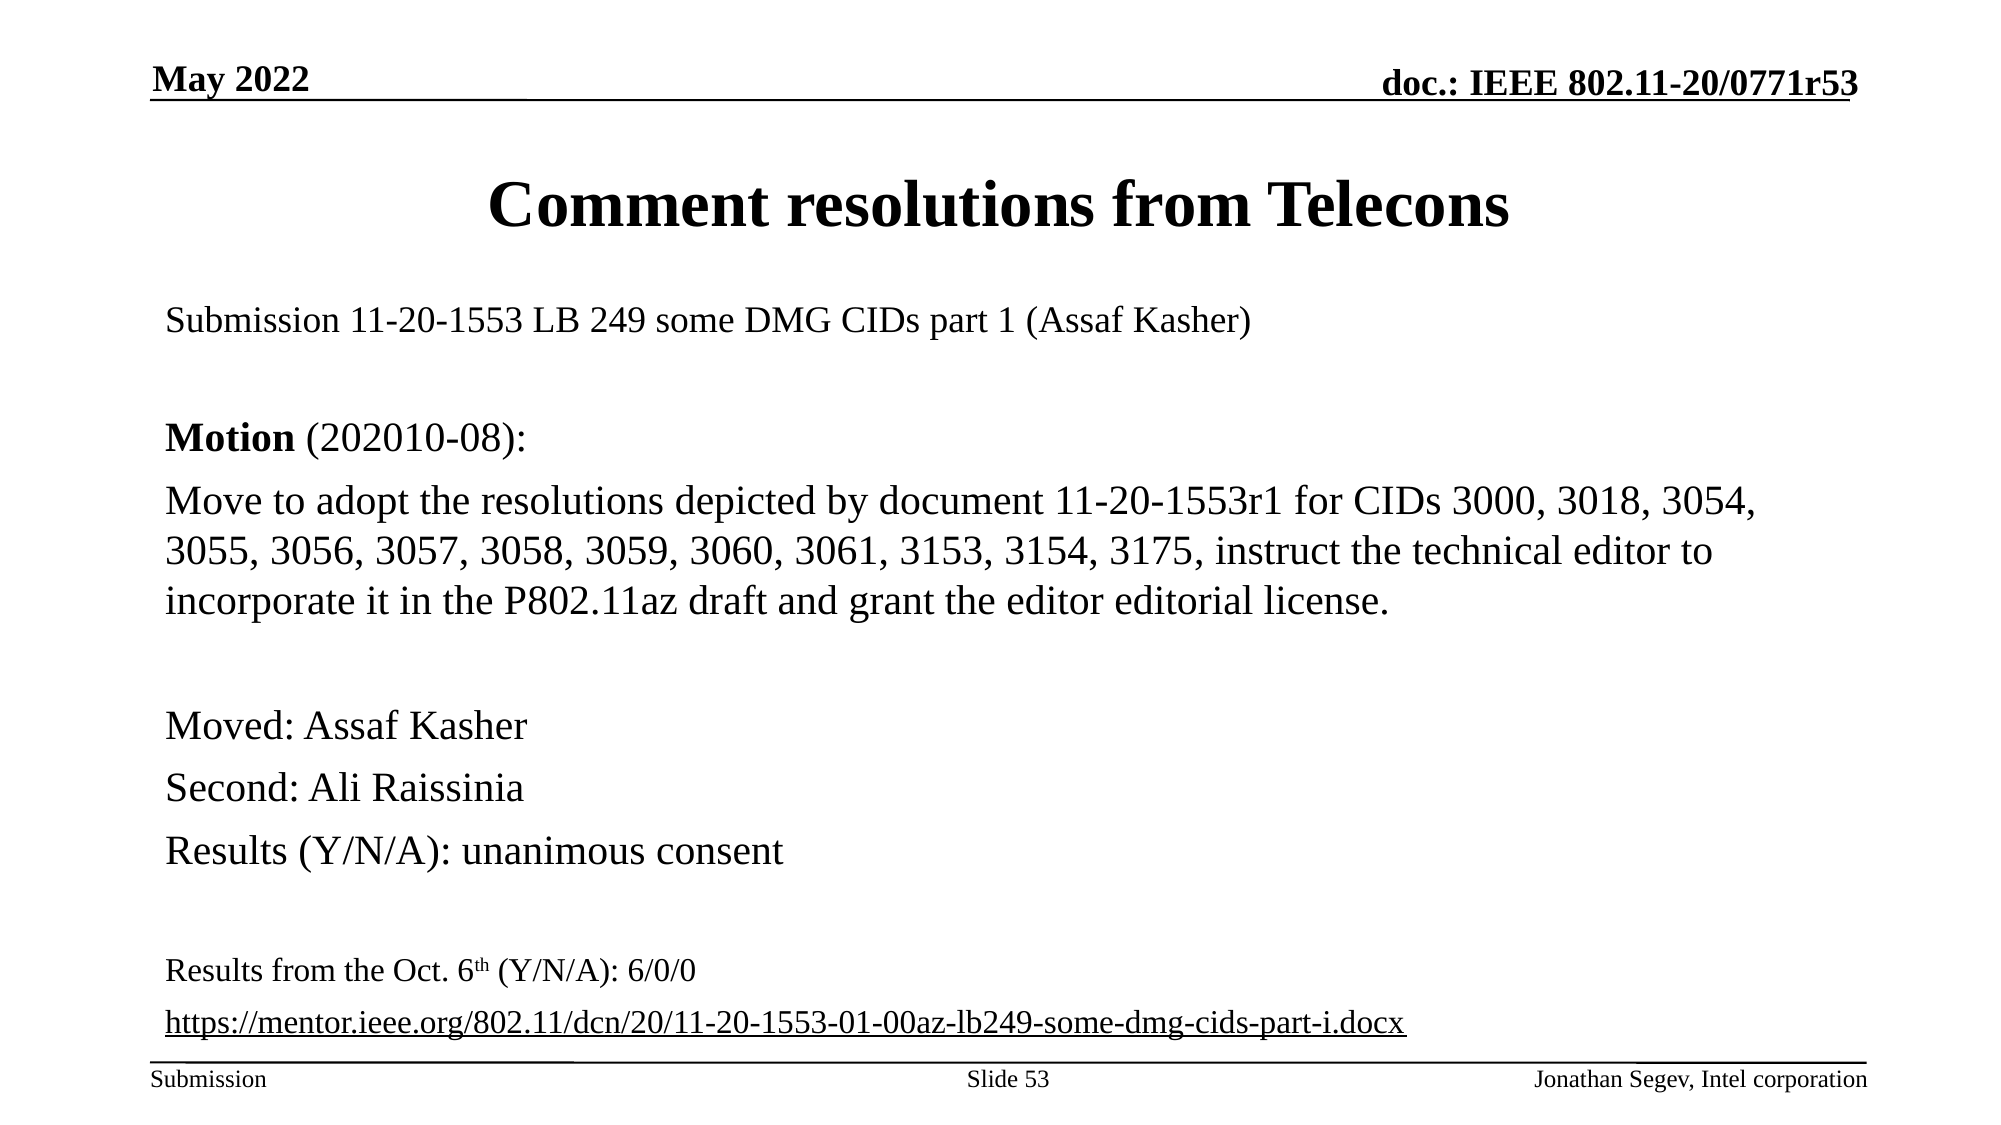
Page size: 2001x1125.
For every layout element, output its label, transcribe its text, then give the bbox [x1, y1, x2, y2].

slide_number Slide 53 [950, 1061, 1067, 1123]
footer Jonathan Segev, Intel corporation [1171, 1061, 1869, 1093]
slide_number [152, 54, 563, 100]
list Submission 11-20-1553 LB 249 some DMG CIDs part 1 (Assaf Kasher) Motion (202010-08): Move to adopt the resolutions depicted by document 11-20-1553r1 for CIDs 3000, 3018, 3054, 3055, 3056, 3057, 3058, 3059, 3060, 3061, 3153, 3154, 3175, instruct the technical editor to incorporate it in the P802.11az draft and grant the editor editorial license. Moved: Assaf Kasher Second: Ali Raissinia Results (Y/N/A): unanimous consent Results from the Oct. 6th (Y/N/A): 6/0/0 https://mentor.ieee.org/802.11/dcn/20/11-20-1553-01-00az-lb249-some-dmg-cids-part-i.docx [149, 286, 1850, 1000]
title Comment resolutions from Telecons [149, 112, 1850, 286]
